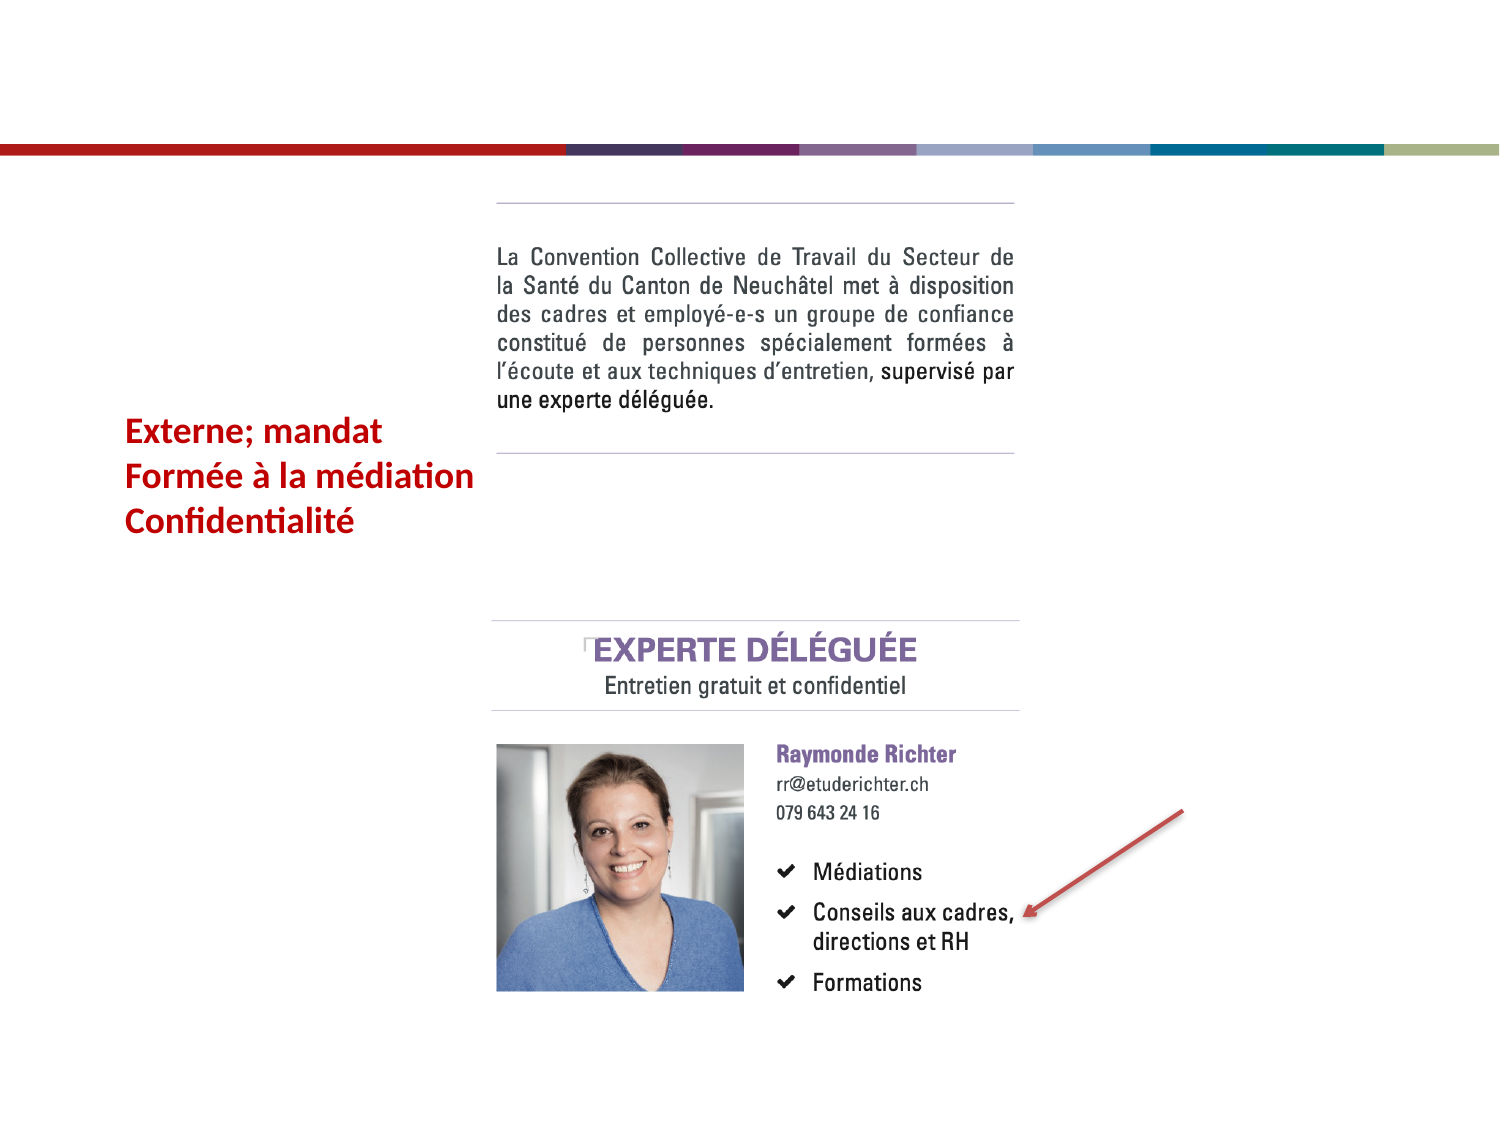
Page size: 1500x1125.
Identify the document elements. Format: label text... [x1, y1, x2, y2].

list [477, 196, 1023, 1006]
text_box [1022, 810, 1184, 918]
picture [0, 137, 1500, 161]
text_box Externe; mandat Formée à la médiation Confidentialité [110, 399, 471, 549]
